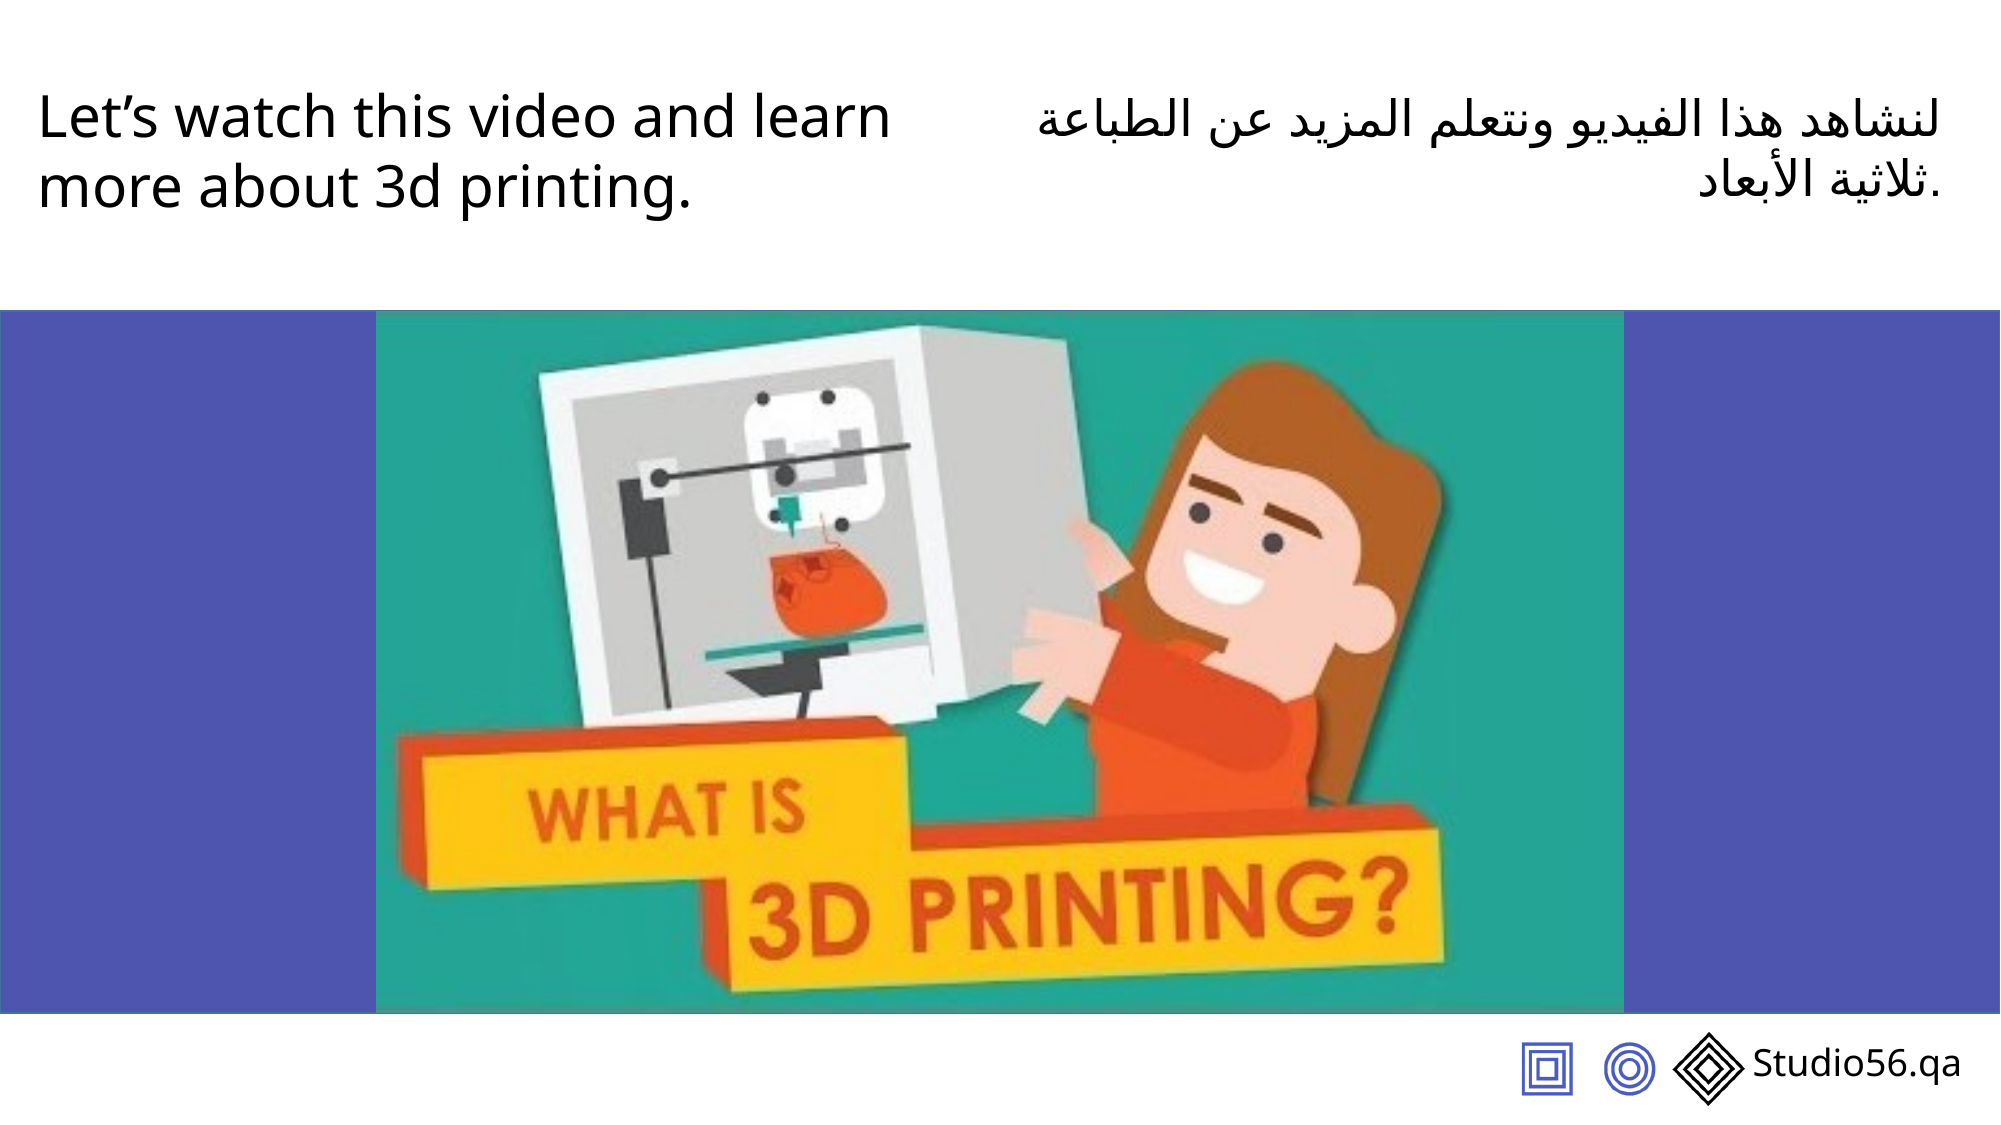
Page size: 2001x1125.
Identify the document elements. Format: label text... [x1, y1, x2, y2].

text_box لنشاهد هذا الفيديو ونتعلم المزيد عن الطباعة ثلاثية الأبعاد. [1017, 79, 1958, 215]
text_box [1517, 1031, 1750, 1110]
text_box [0, 310, 375, 1014]
text_box Studio56.qa [1750, 1031, 1978, 1092]
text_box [375, 310, 1625, 1014]
text_box Let’s watch this video and learn more about 3d printing. [23, 71, 968, 227]
text_box [1625, 310, 2000, 1014]
